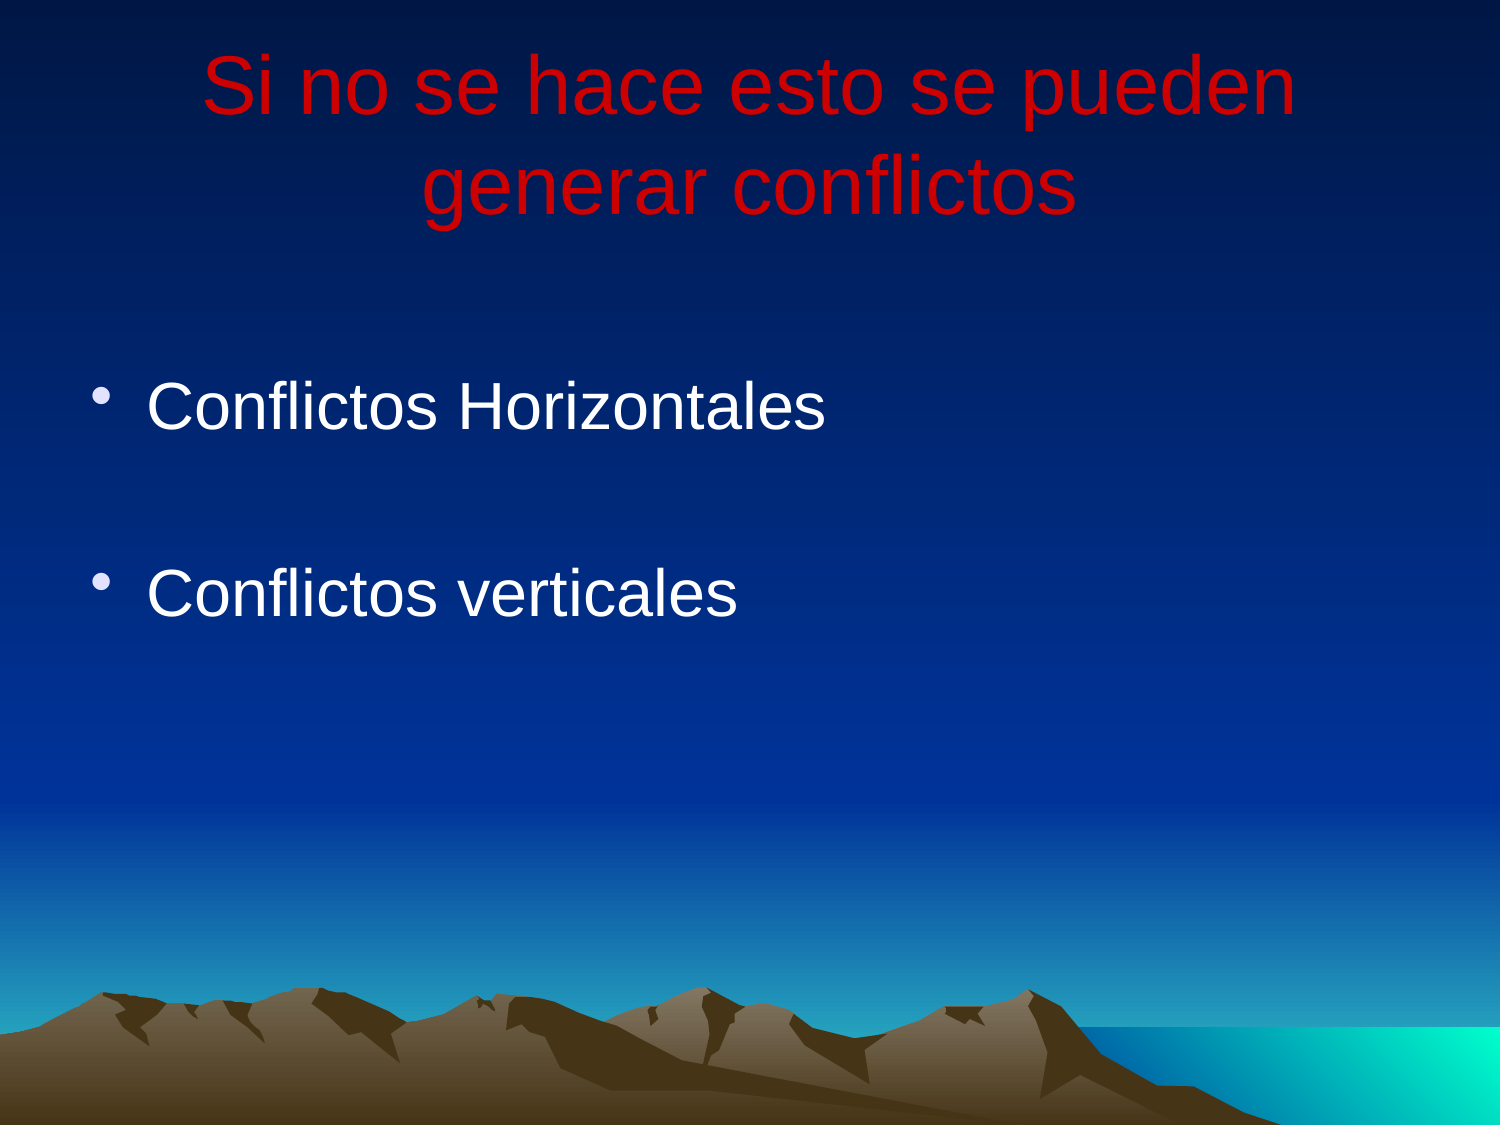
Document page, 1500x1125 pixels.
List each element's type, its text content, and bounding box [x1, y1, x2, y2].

list Conflictos Horizontales Conflictos verticales [74, 262, 1426, 1001]
title Si no se hace esto se pueden generar conflictos [74, 37, 1426, 226]
